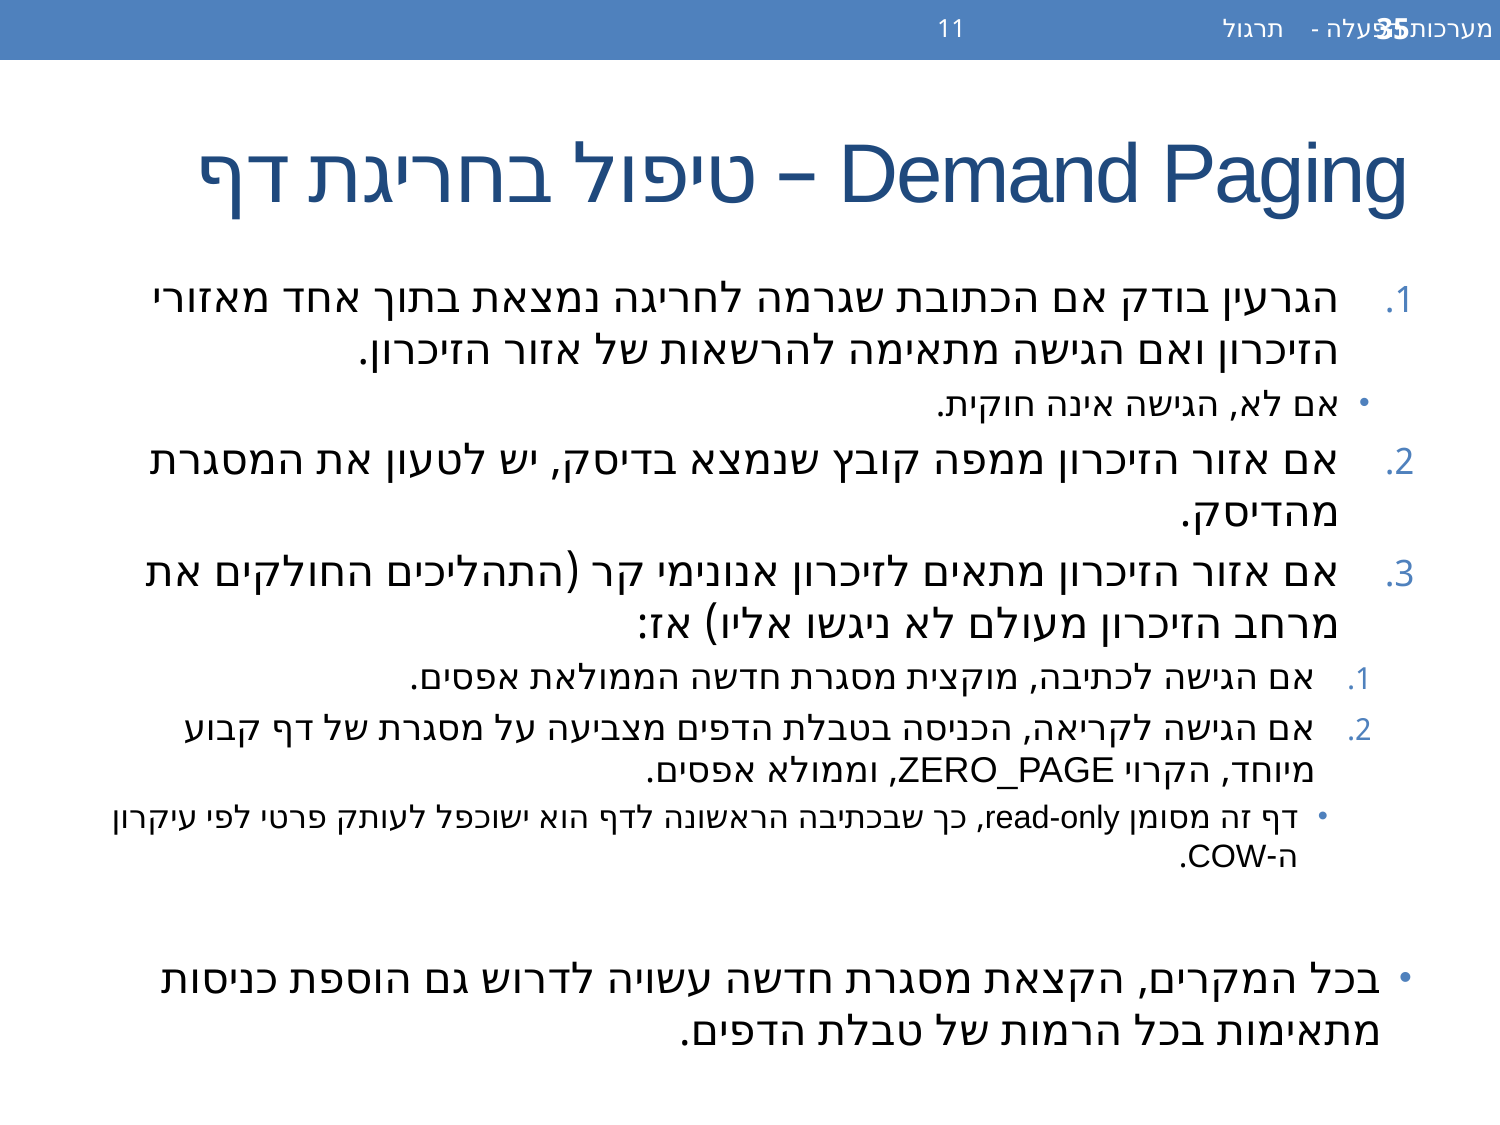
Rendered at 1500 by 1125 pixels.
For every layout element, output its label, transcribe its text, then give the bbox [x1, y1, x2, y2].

slide_number 35 [1250, 3, 1425, 57]
title Demand Paging – טיפול בחריגת דף [75, 87, 1425, 250]
list הגרעין בודק אם הכתובת שגרמה לחריגה נמצאת בתוך אחד מאזורי הזיכרון ואם הגישה מתאימה להרשאות של אזור הזיכרון. אם לא, הגישה אינה חוקית. אם אזור הזיכרון ממפה קובץ שנמצא בדיסק, יש לטעון את המסגרת מהדיסק. אם אזור הזיכרון מתאים לזיכרון אנונימי קר (התהליכים החולקים את מרחב הזיכרון מעולם לא ניגשו אליו) אז: אם הגישה לכתיבה, מוקצית מסגרת חדשה הממולאת אפסים. אם הגישה לקריאה, הכניסה בטבלת הדפים מצביעה על מסגרת של דף קבוע מיוחד, הקרוי ZERO_PAGE, וממולא אפסים. דף זה מסומן read-only, כך שבכתיבה הראשונה לדף הוא ישוכפל לעותק פרטי לפי עיקרון ה-COW. בכל המקרים, הקצאת מסגרת חדשה עשויה לדרוש גם הוספת כניסות מתאימות בכל הרמות של טבלת הדפים. [75, 262, 1425, 1063]
footer מערכות הפעלה - תרגול 11 [562, 3, 1238, 57]
